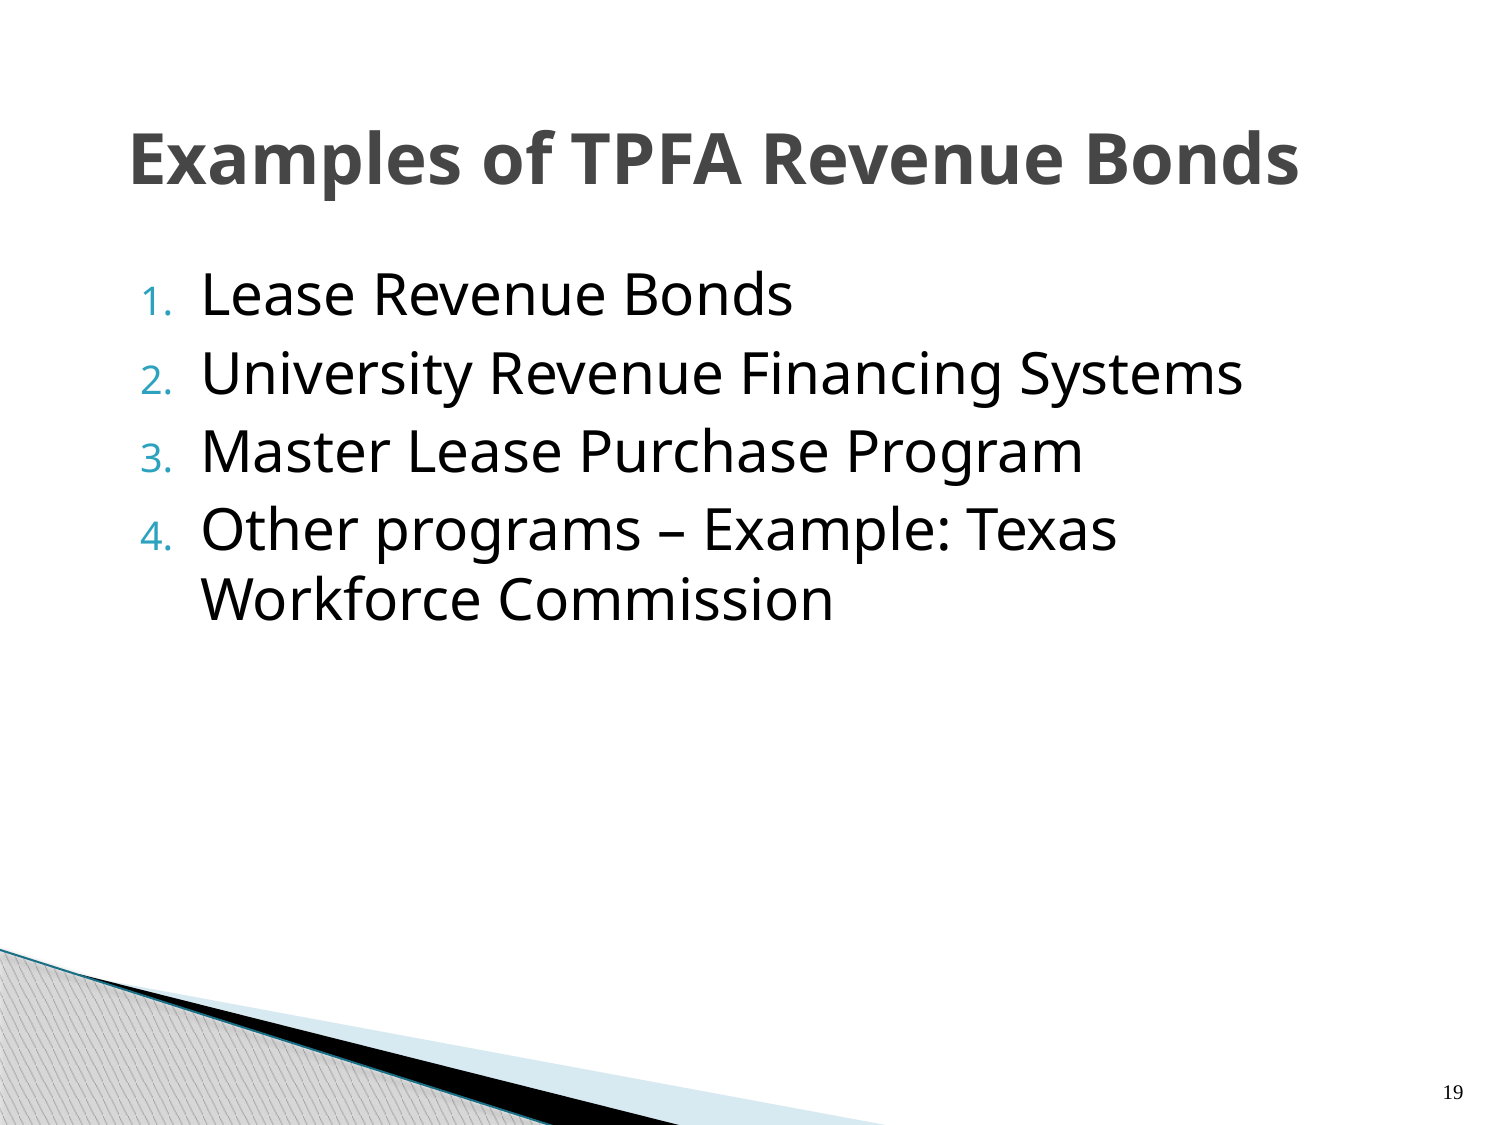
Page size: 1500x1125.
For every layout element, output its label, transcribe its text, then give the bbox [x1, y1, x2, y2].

title Examples of TPFA Revenue Bonds [112, 75, 1388, 238]
list Lease Revenue Bonds University Revenue Financing Systems Master Lease Purchase Program Other programs – Example: Texas Workforce Commission [124, 249, 1376, 976]
slide_number 19 [1418, 1051, 1479, 1112]
